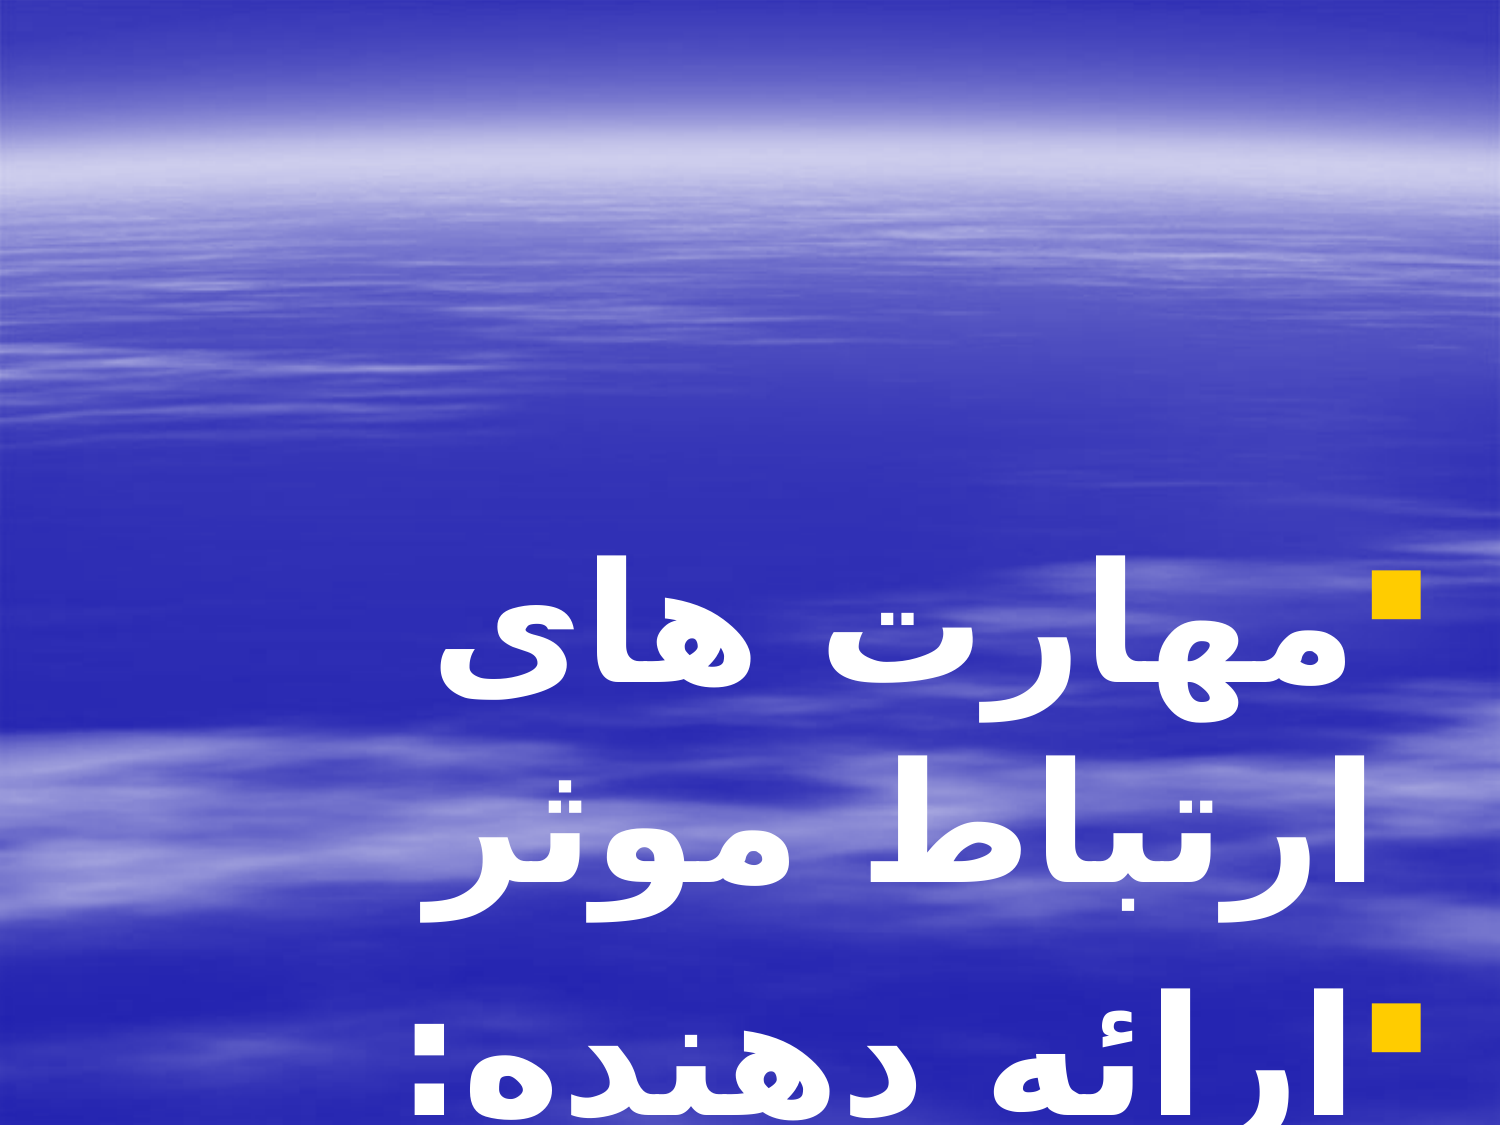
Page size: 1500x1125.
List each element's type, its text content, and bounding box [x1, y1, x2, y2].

list مهارت های ارتباط موثر ارائه دهنده: [49, 274, 1451, 1001]
